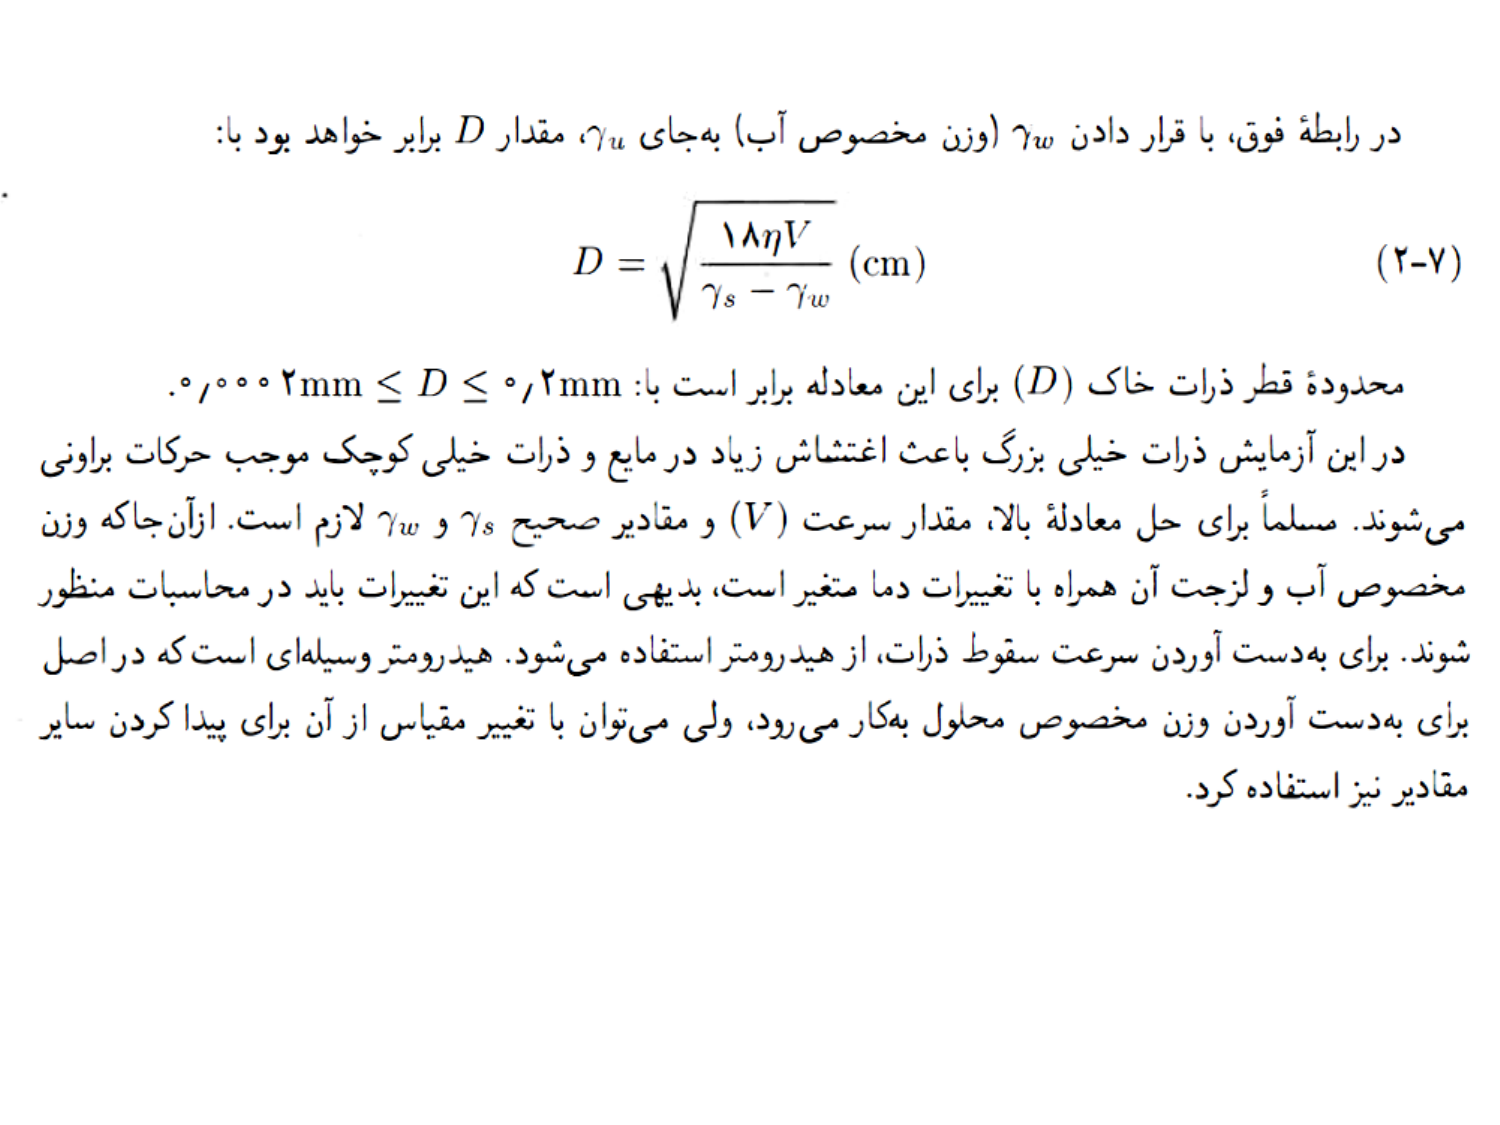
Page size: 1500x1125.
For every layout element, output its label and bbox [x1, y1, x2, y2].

picture [0, 108, 1500, 819]
